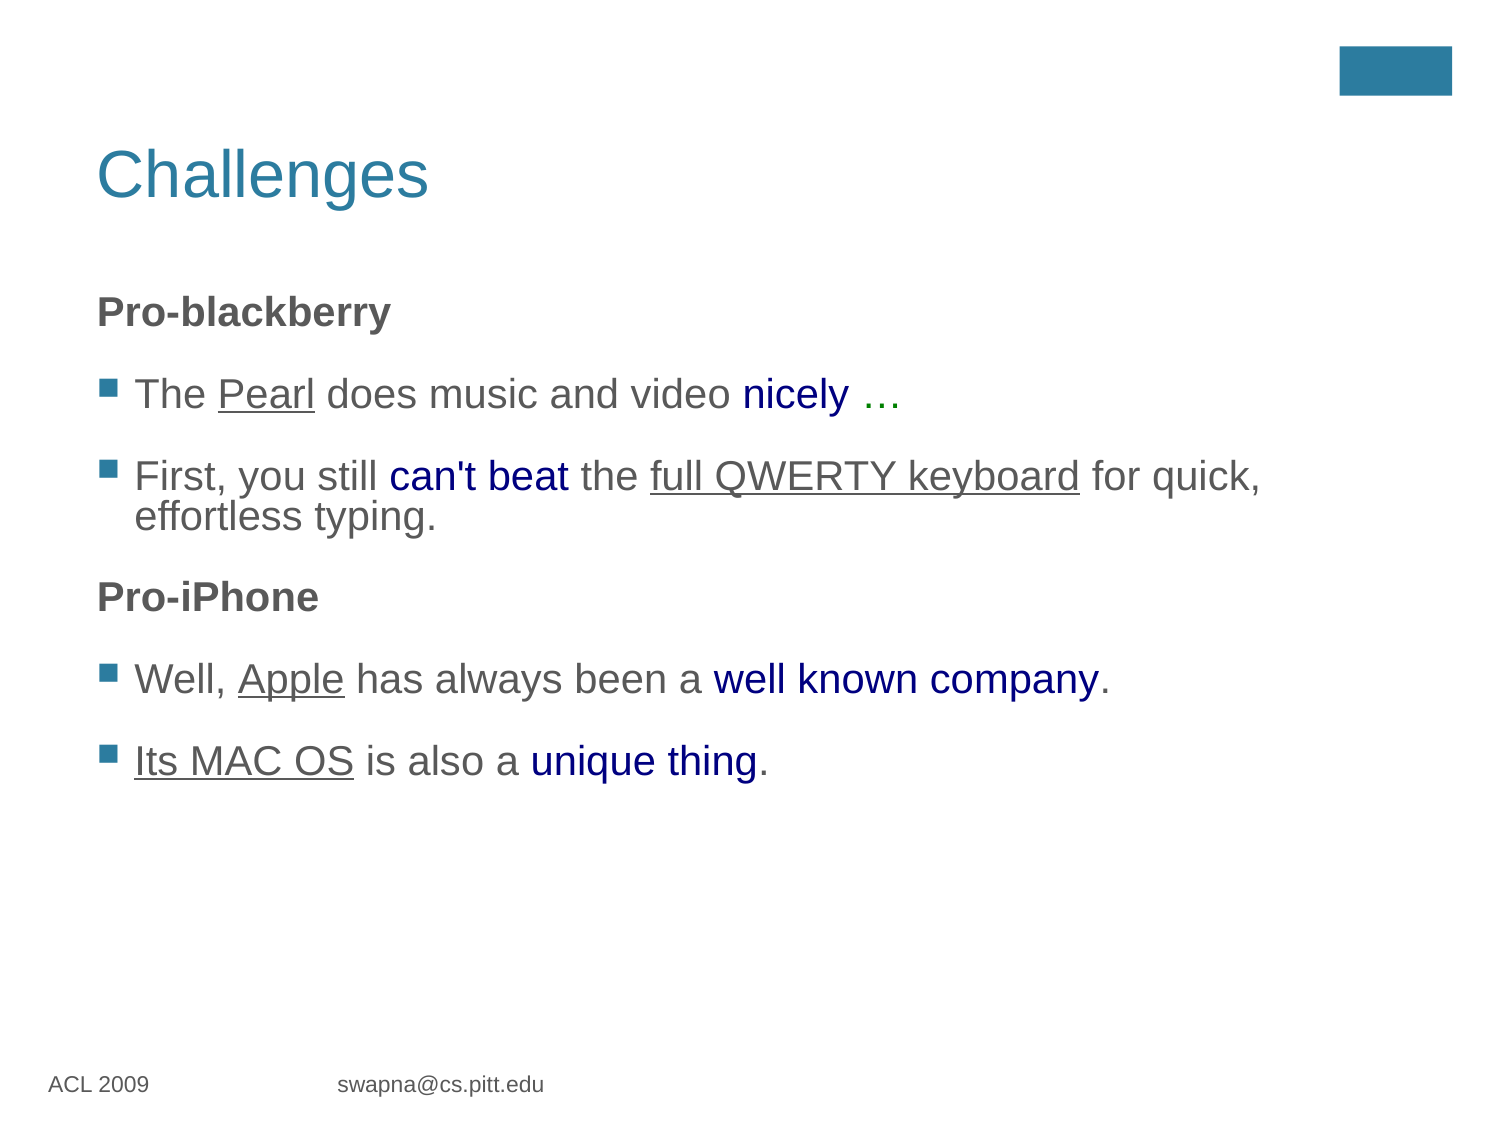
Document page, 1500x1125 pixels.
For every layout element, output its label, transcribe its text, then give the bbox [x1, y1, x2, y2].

list Pro-blackberry The Pearl does music and video nicely … First, you still can't beat the full QWERTY keyboard for quick, effortless typing. Pro-iPhone Well, Apple has always been a well known company. Its MAC OS is also a unique thing. [81, 287, 1322, 968]
title Challenges [81, 79, 1322, 263]
footer ACL 2009 swapna@cs.pitt.edu [33, 1053, 1038, 1114]
